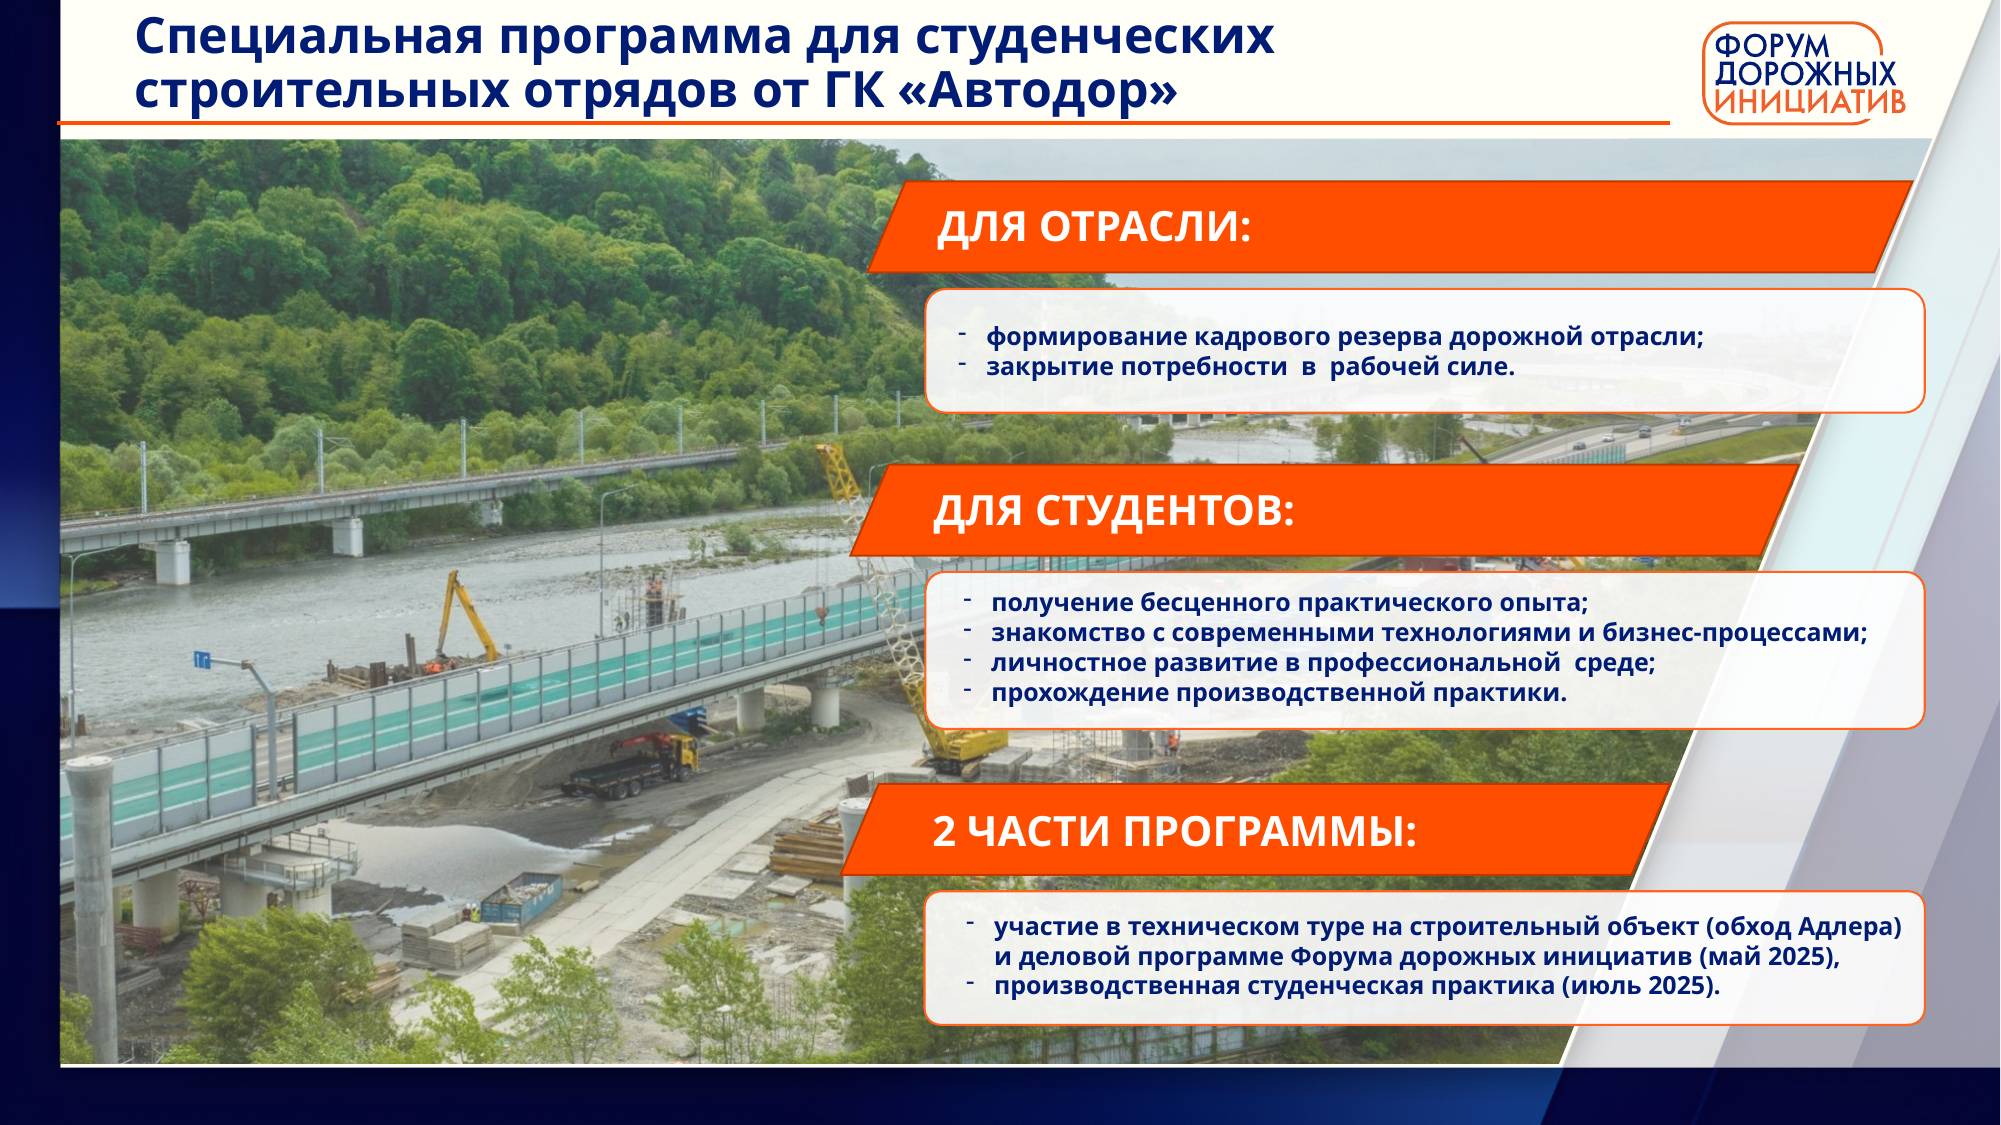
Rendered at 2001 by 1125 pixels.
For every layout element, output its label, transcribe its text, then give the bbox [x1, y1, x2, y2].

text_box [924, 570, 1926, 731]
text_box Специальная программа для студенческих строительных отрядов от ГК «Автодор» [119, 22, 1593, 107]
text_box ДЛЯ ОТРАСЛИ: [922, 208, 1267, 257]
text_box формирование кадрового резерва дорожной отрасли; закрытие потребности в рабочей силе. [943, 312, 1728, 388]
text_box [848, 463, 1801, 557]
text_box [923, 890, 1926, 1026]
text_box участие в техническом туре на строительный объект (обход Адлера) и деловой программе Форума дорожных инициатив (май 2025), производственная студенческая практика (июль 2025). [951, 902, 1925, 1008]
text_box [865, 180, 1915, 274]
text_box [838, 782, 1672, 876]
text_box 2 ЧАСТИ ПРОГРАММЫ: [917, 814, 1433, 863]
text_box получение бесценного практического опыта; знакомство с современными технологиями и бизнес-процессами; личностное развитие в профессиональной среде; прохождение производственной практики. [948, 579, 1892, 714]
text_box [58, 137, 1934, 1066]
text_box [924, 287, 1926, 414]
text_box ДЛЯ СТУДЕНТОВ: [918, 493, 1311, 542]
picture [0, 0, 2001, 1125]
